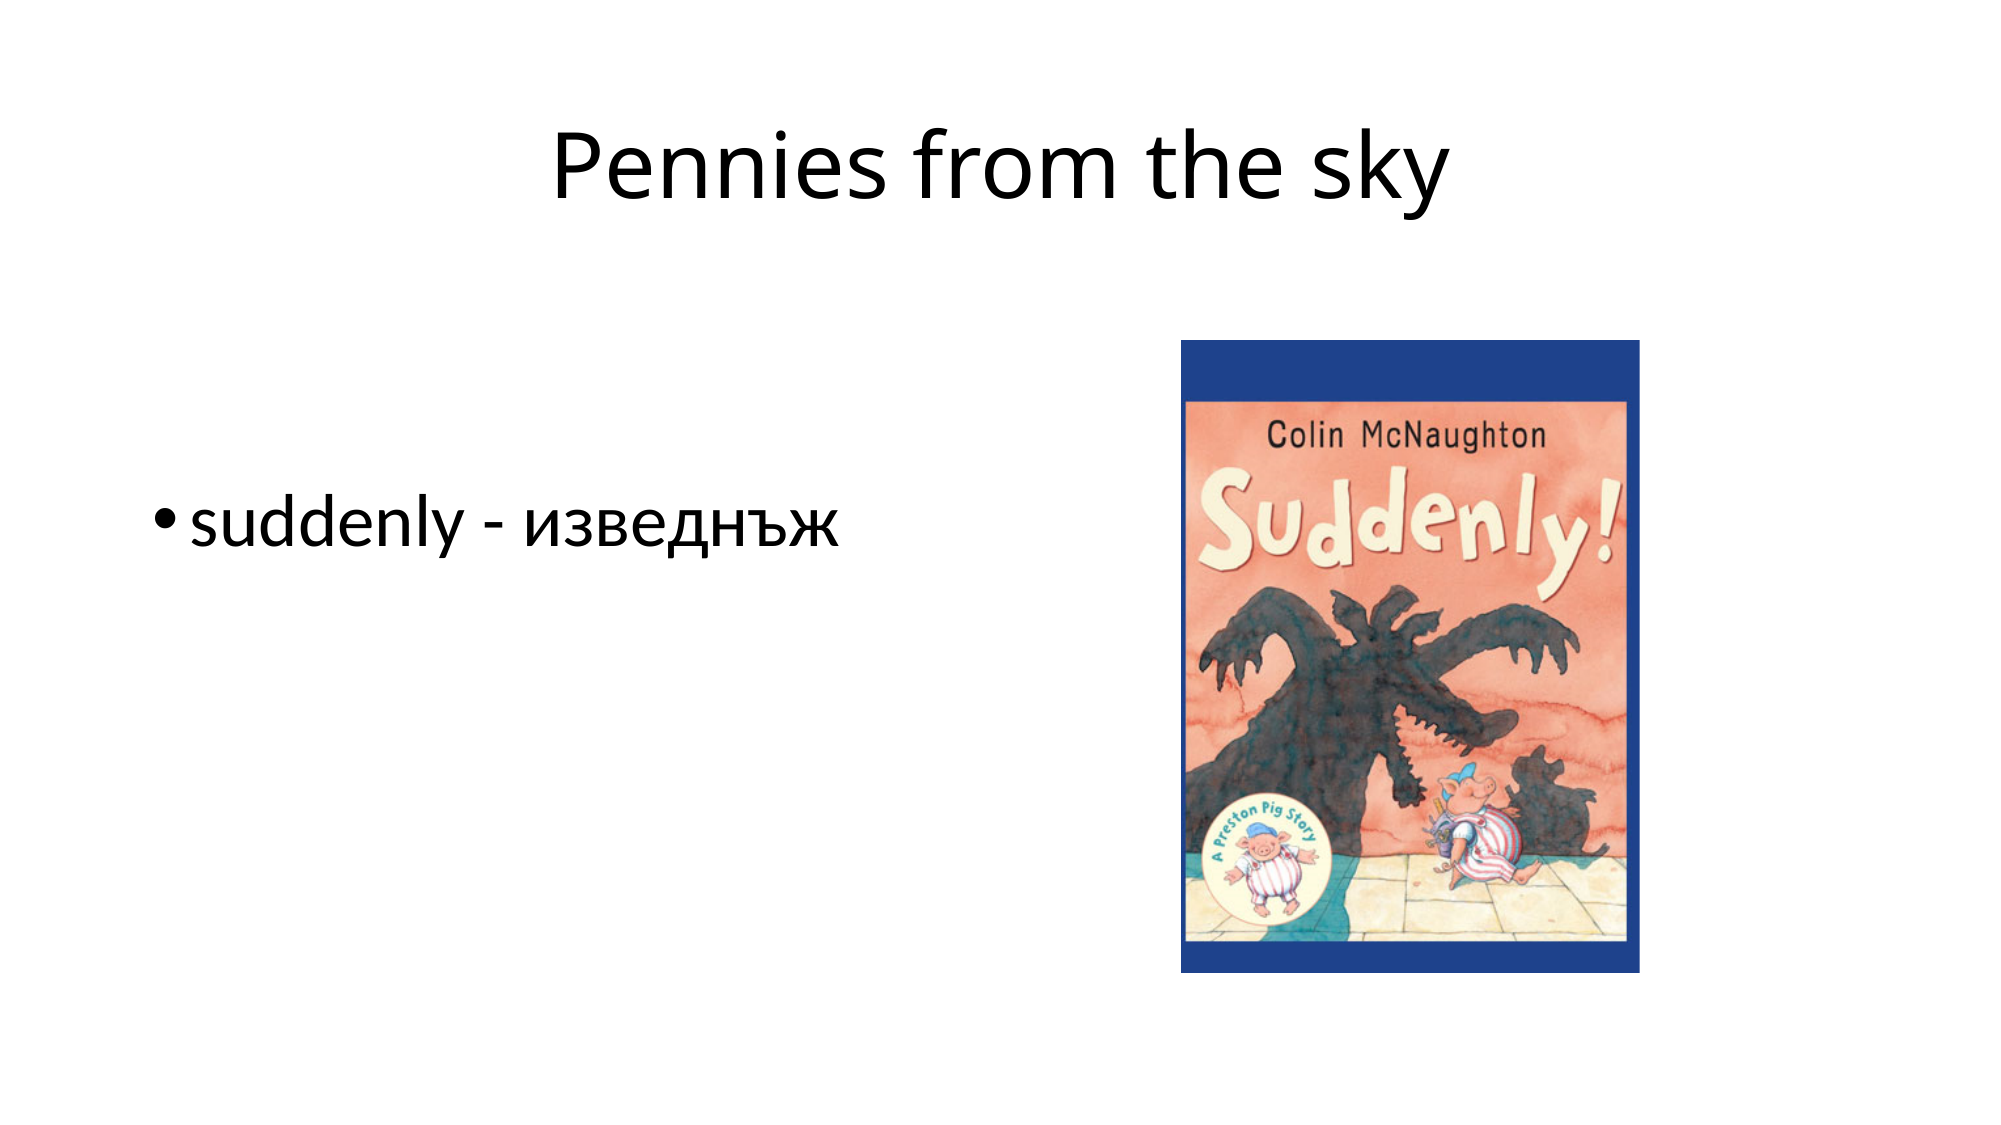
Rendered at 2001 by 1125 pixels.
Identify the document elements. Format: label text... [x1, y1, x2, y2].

list suddenly - изведнъж [137, 299, 988, 1014]
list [1180, 340, 1640, 973]
title Pennies from the sky [137, 59, 1863, 278]
